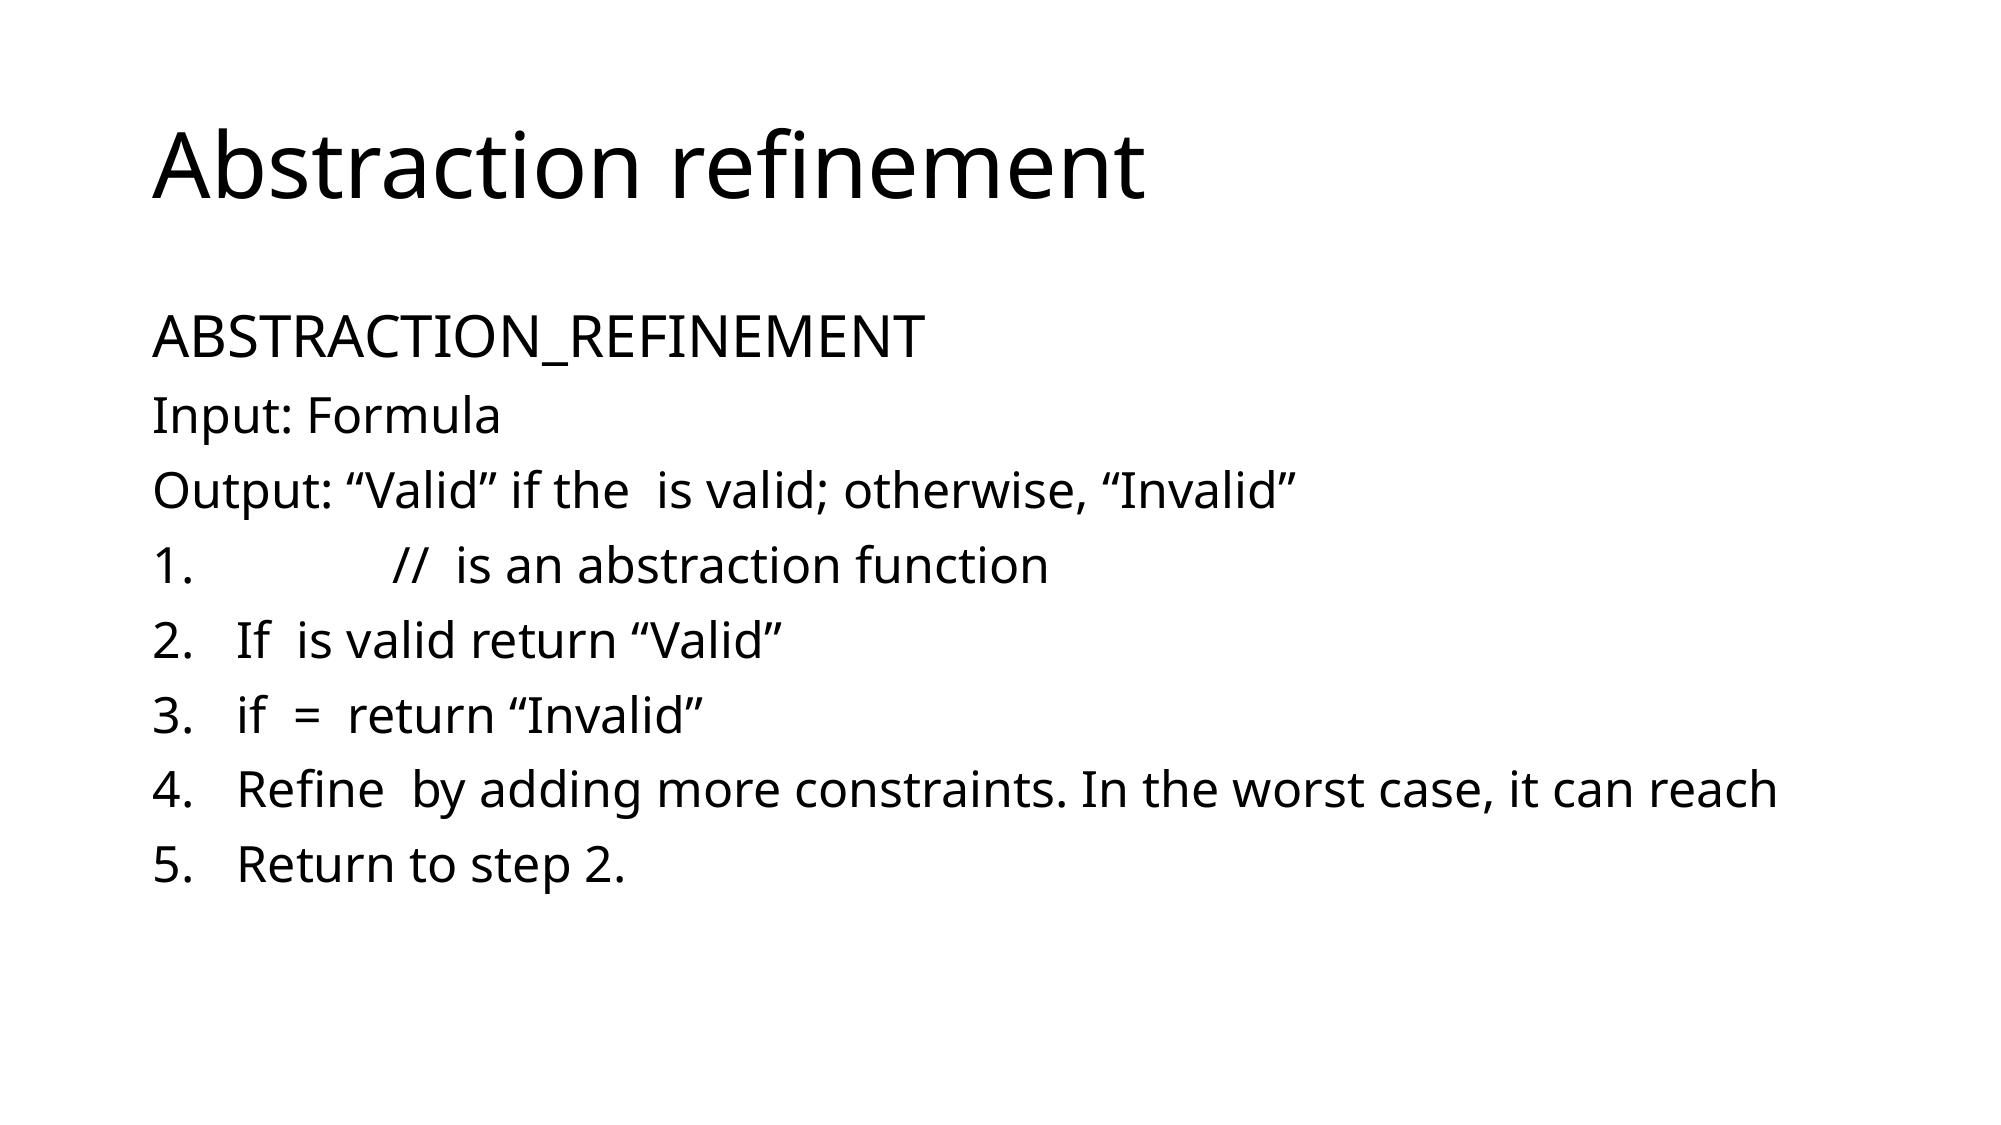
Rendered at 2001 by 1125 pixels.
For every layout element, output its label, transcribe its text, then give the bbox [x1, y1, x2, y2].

title Abstraction refinement [137, 59, 1863, 278]
